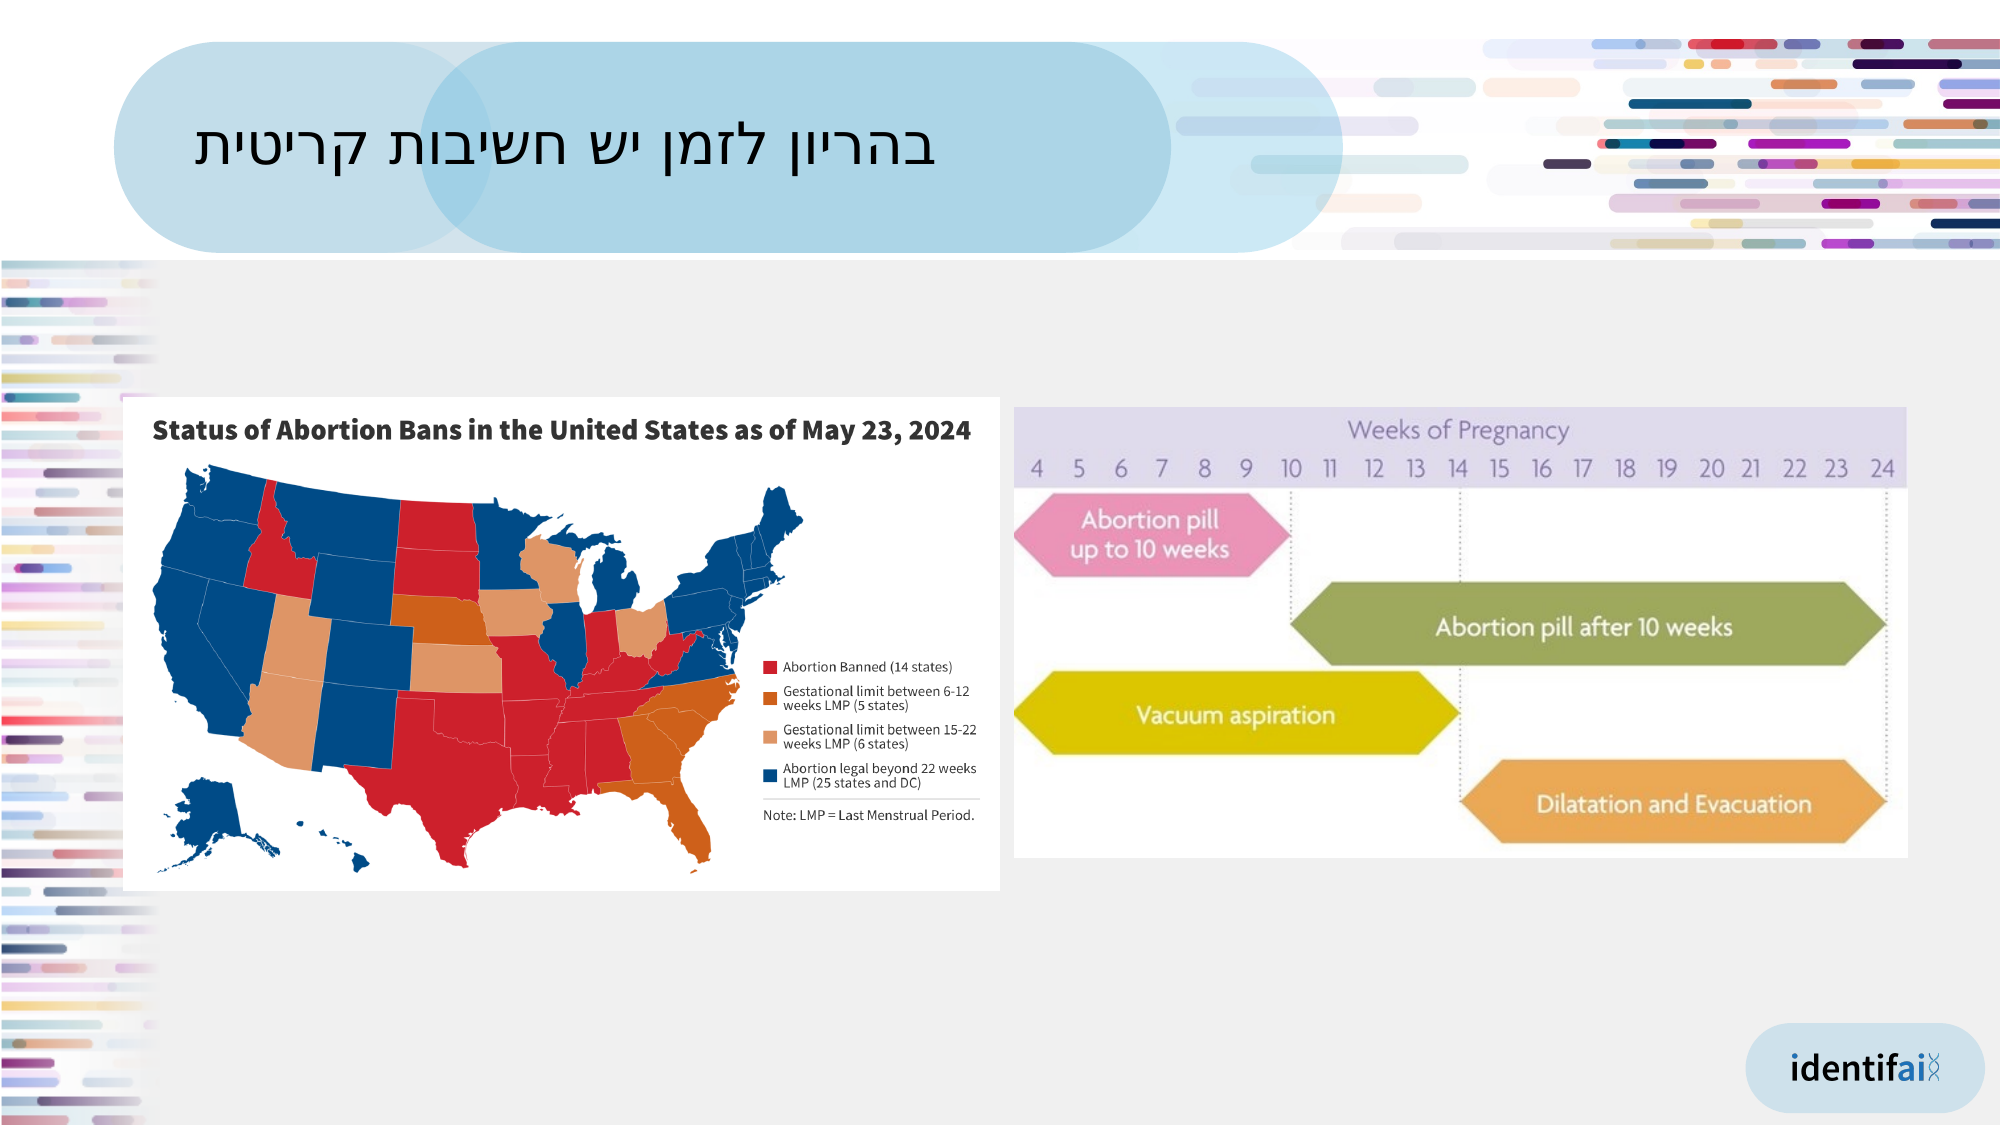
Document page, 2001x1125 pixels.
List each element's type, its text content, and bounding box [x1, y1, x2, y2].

picture [1014, 407, 1908, 858]
picture [1792, 1053, 1939, 1081]
picture [123, 397, 1001, 891]
title בהריון לזמן יש חשיבות קריטית [180, 53, 1179, 238]
